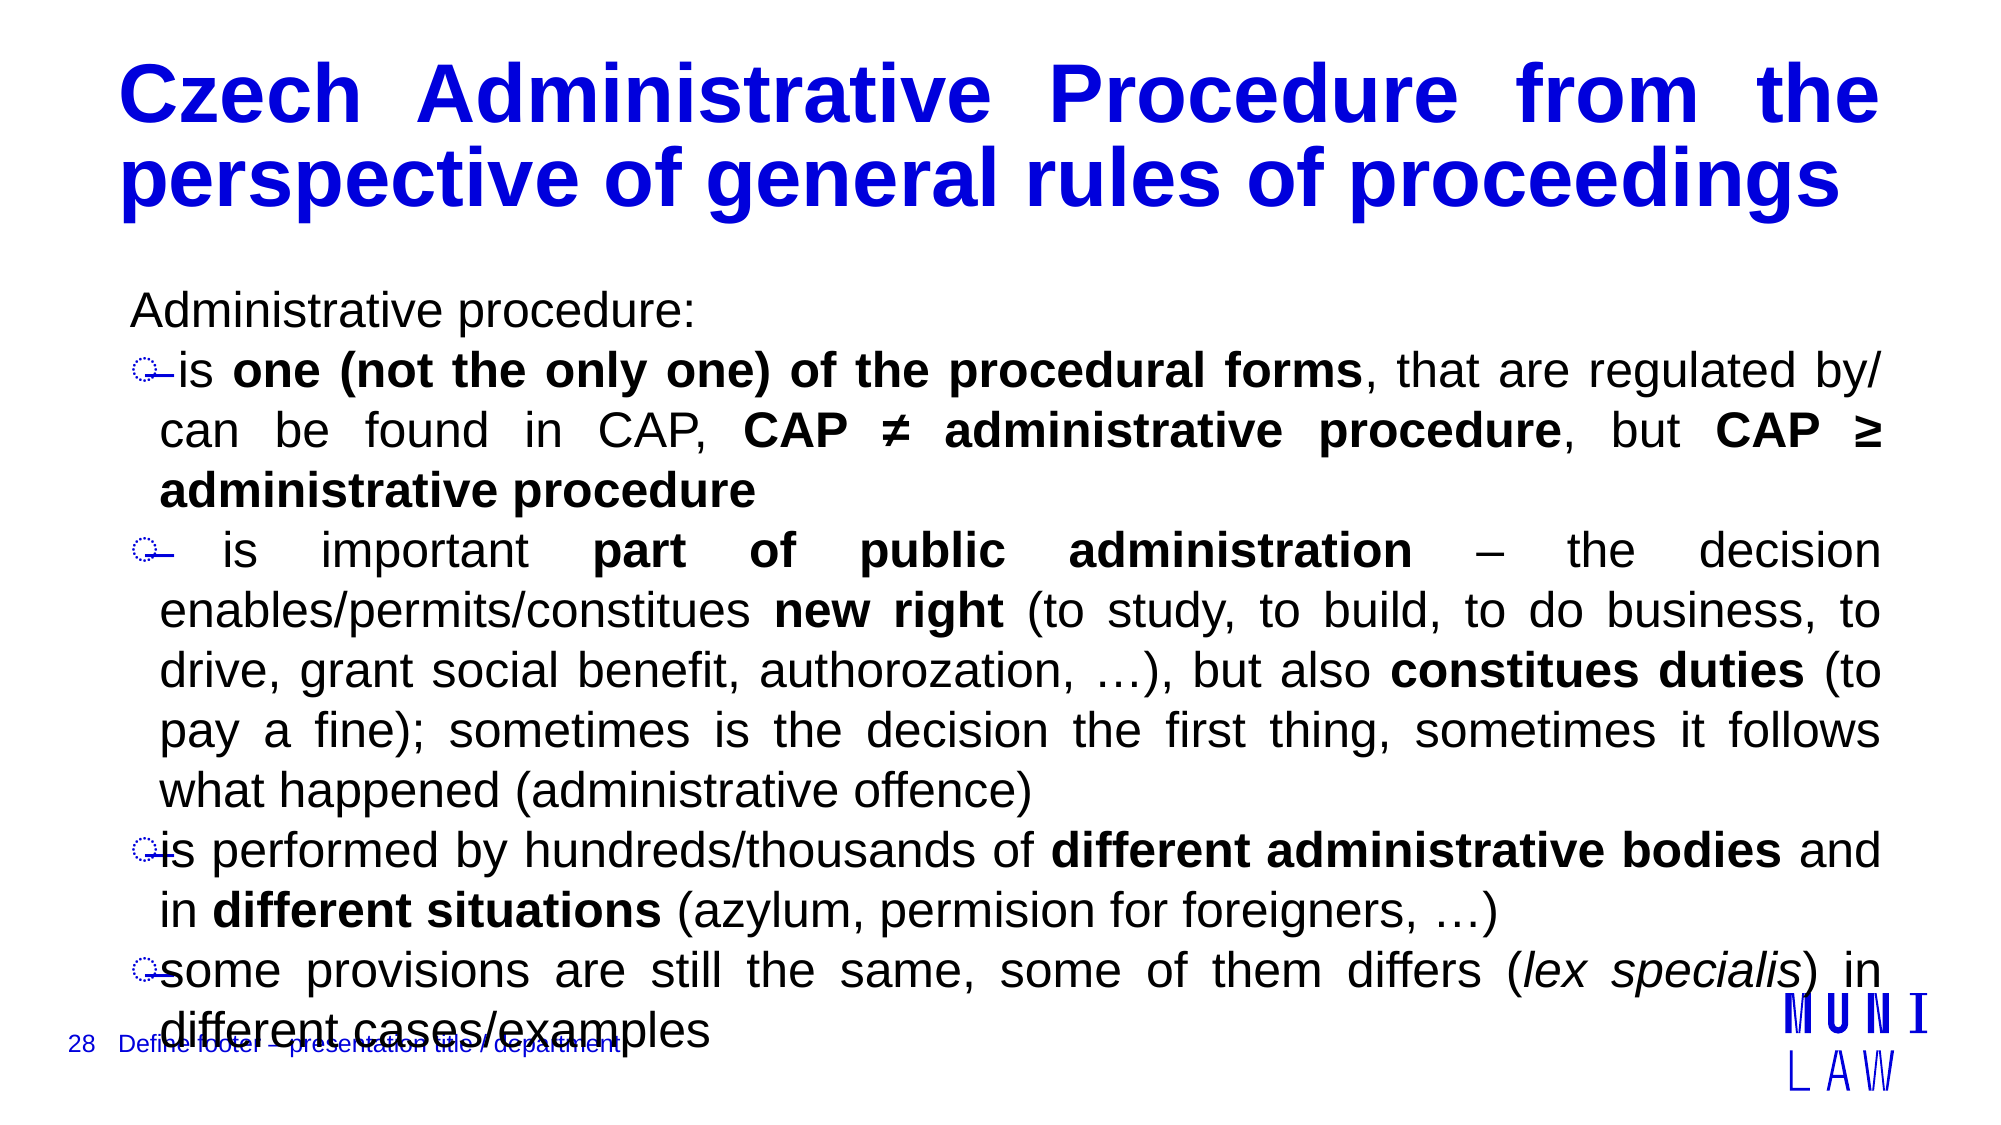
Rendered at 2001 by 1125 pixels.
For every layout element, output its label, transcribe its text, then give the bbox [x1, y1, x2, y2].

title Czech Administrative Procedure from the perspective of general rules of proceedings [118, 56, 1883, 131]
list Administrative procedure: is one (not the only one) of the procedural forms, that are regulated by/ can be found in CAP, CAP ≠ administrative procedure, but CAP ≥ administrative procedure is important part of public administration – the decision enables/permits/constitues new right (to study, to build, to do business, to drive, grant social benefit, authorozation, …), but also constitues duties (to pay a fine); sometimes is the decision the first thing, sometimes it follows what happened (administrative offence) is performed by hundreds/thousands of different administrative bodies and in different situations (azylum, permision for foreigners, …) some provisions are still the same, some of them differs (lex specialis) in different cases/examples [118, 277, 1883, 957]
footer Define footer – presentation title / department [118, 1021, 1418, 1063]
slide_number 28 [67, 1021, 110, 1063]
